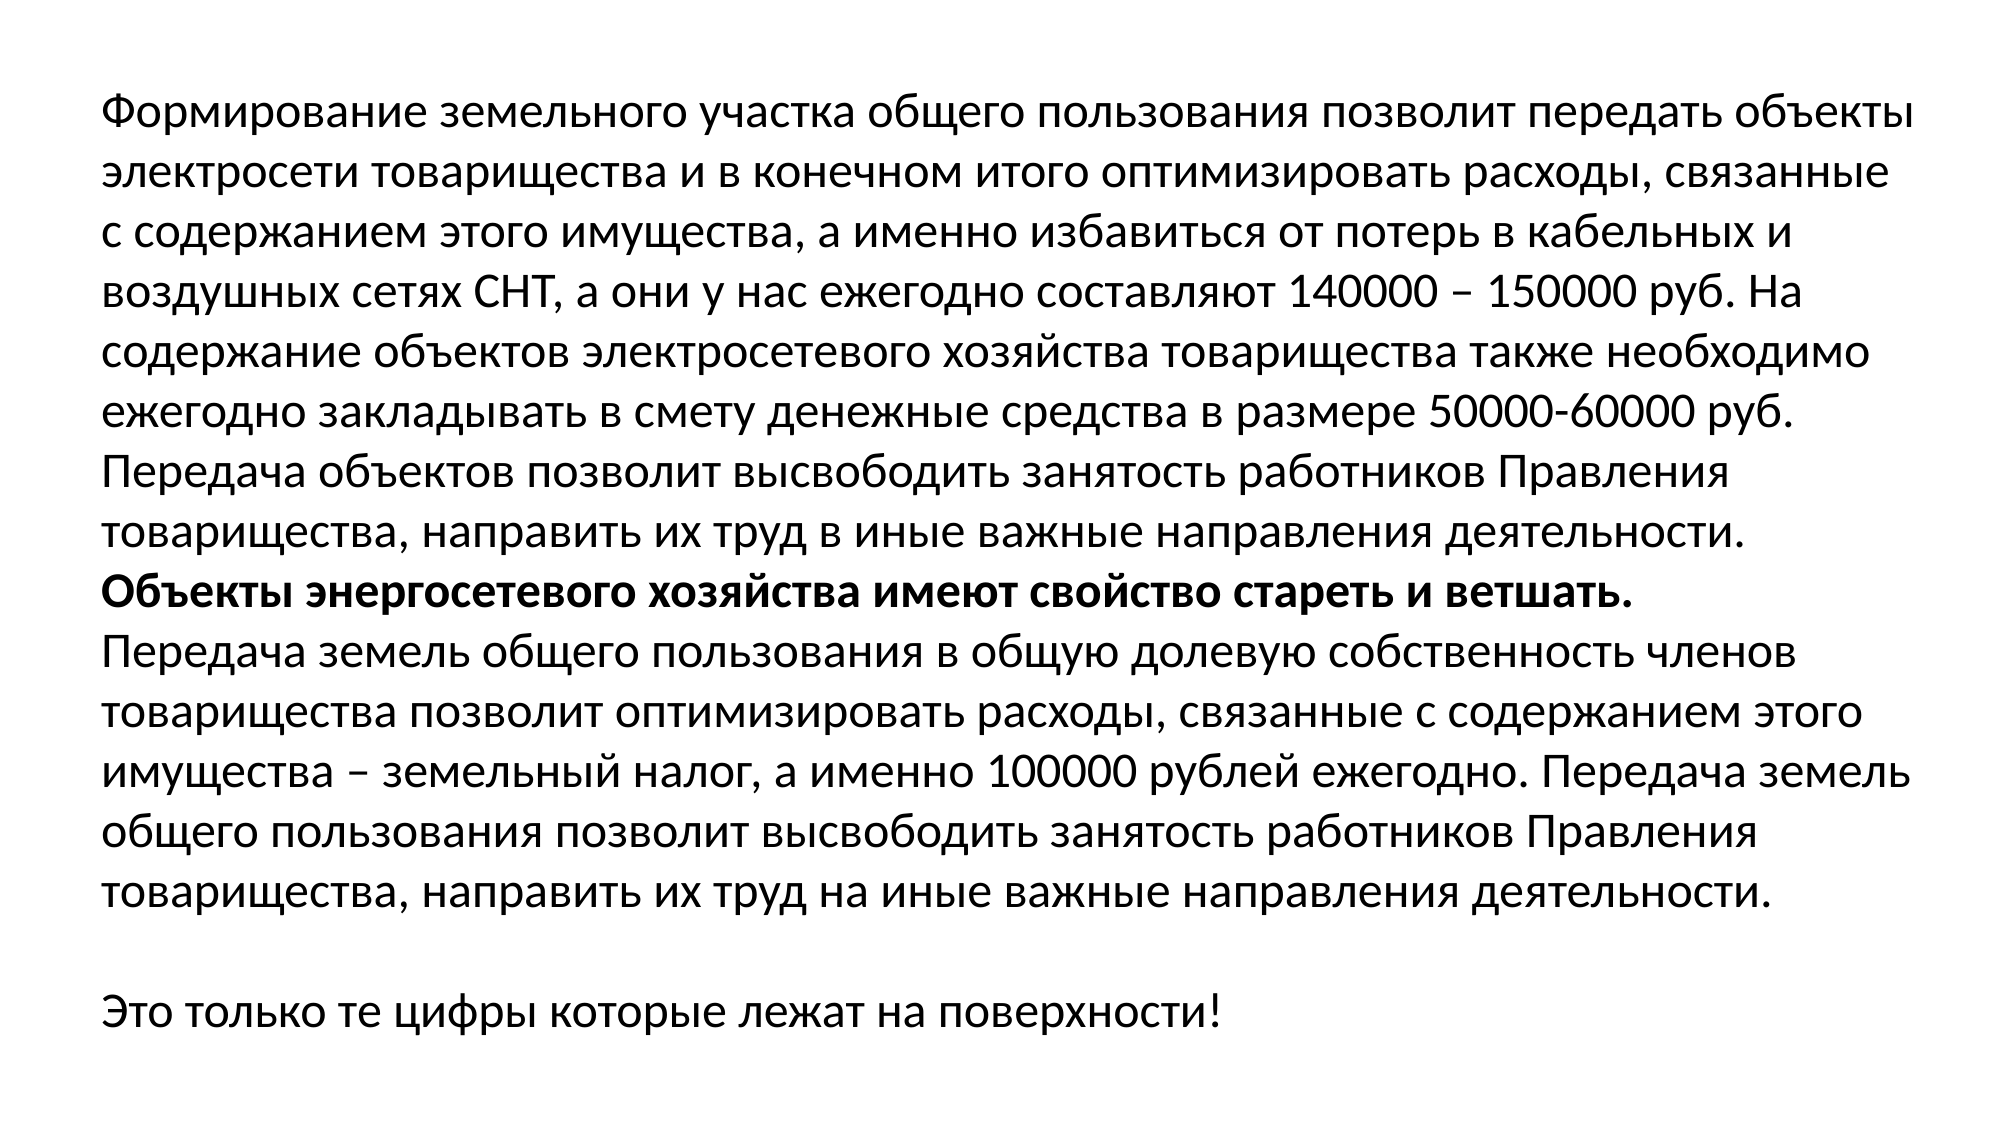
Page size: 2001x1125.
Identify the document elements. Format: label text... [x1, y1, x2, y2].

text_box Формирование земельного участка общего пользования позволит передать объекты электросети товарищества и в конечном итого оптимизировать расходы, связанные с содержанием этого имущества, а именно избавиться от потерь в кабельных и воздушных сетях СНТ, а они у нас ежегодно составляют 140000 – 150000 руб. На содержание объектов электросетевого хозяйства товарищества также необходимо ежегодно закладывать в смету денежные средства в размере 50000-60000 руб. Передача объектов позволит высвободить занятость работников Правления товарищества, направить их труд в иные важные направления деятельности. Объекты энергосетевого хозяйства имеют свойство стареть и ветшать. Передача земель общего пользования в общую долевую собственность членов товарищества позволит оптимизировать расходы, связанные с содержанием этого имущества – земельный налог, а именно 100000 рублей ежегодно. Передача земель общего пользования позволит высвободить занятость работников Правления товарищества, направить их труд на иные важные направления деятельности. Это только те цифры которые лежат на поверхности! [86, 69, 1932, 1105]
